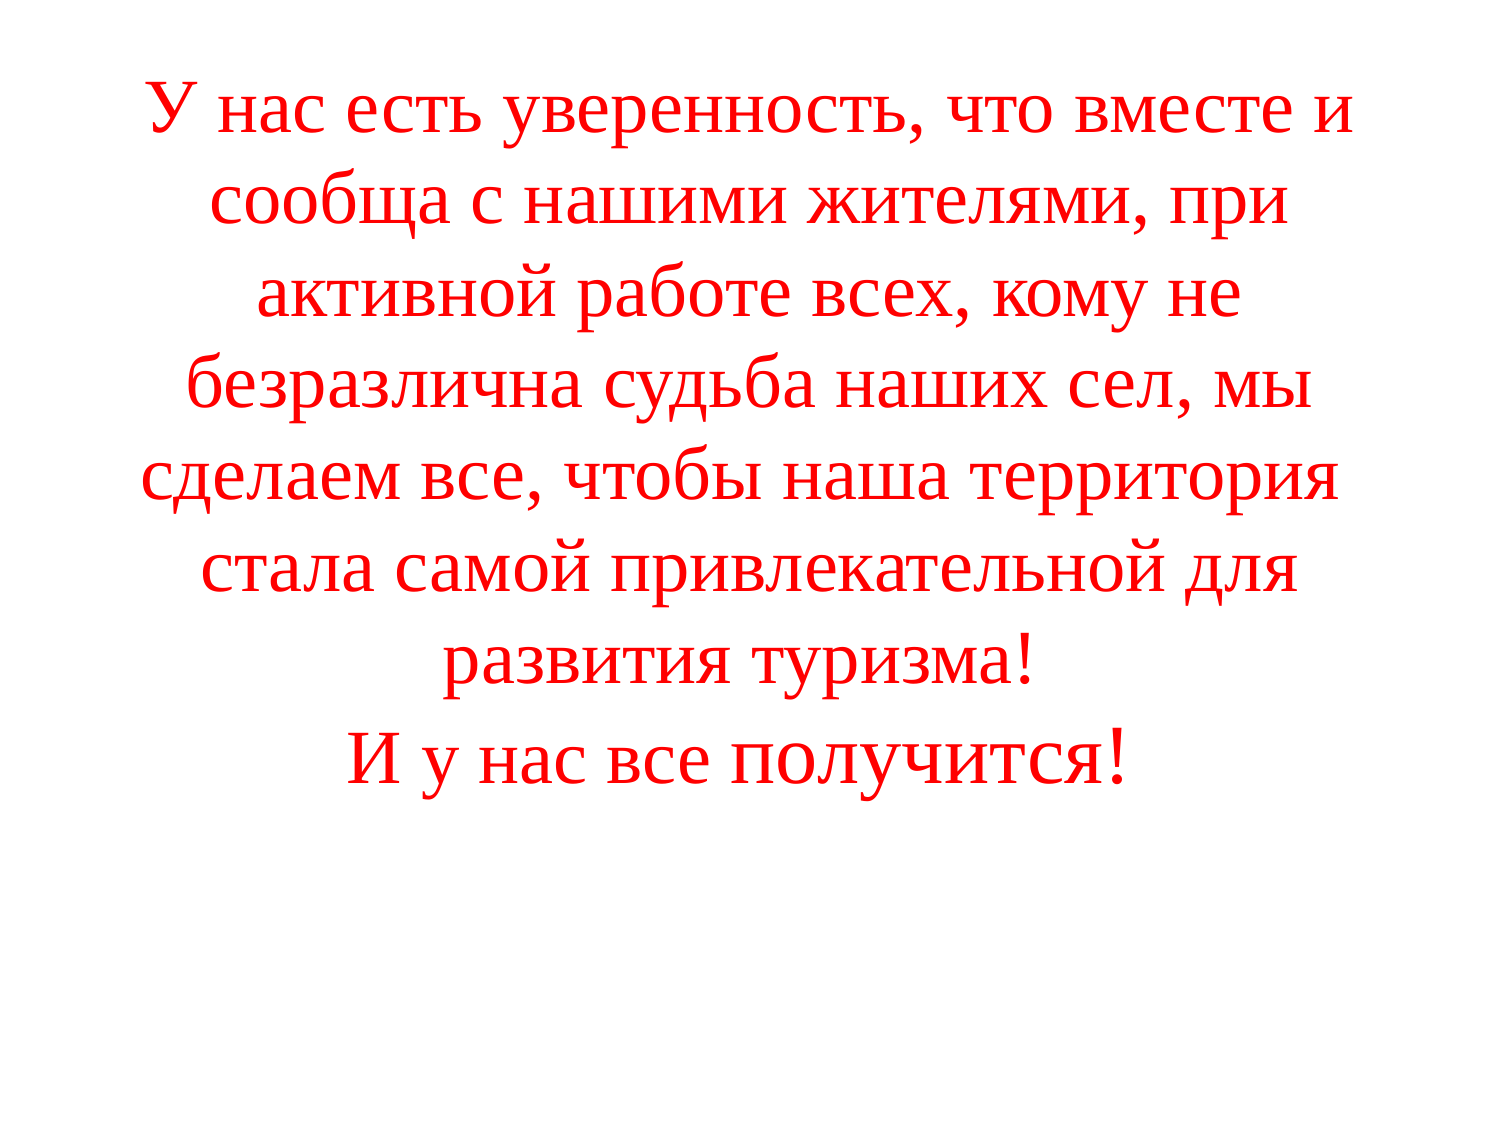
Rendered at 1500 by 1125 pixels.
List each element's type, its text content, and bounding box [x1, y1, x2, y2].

title У нас есть уверенность, что вместе и сообща с нашими жителями, при активной работе всех, кому не безразлична судьба наших сел, мы сделаем все, чтобы наша территория стала самой привлекательной для развития туризма! И у нас все получится! [75, 45, 1425, 811]
